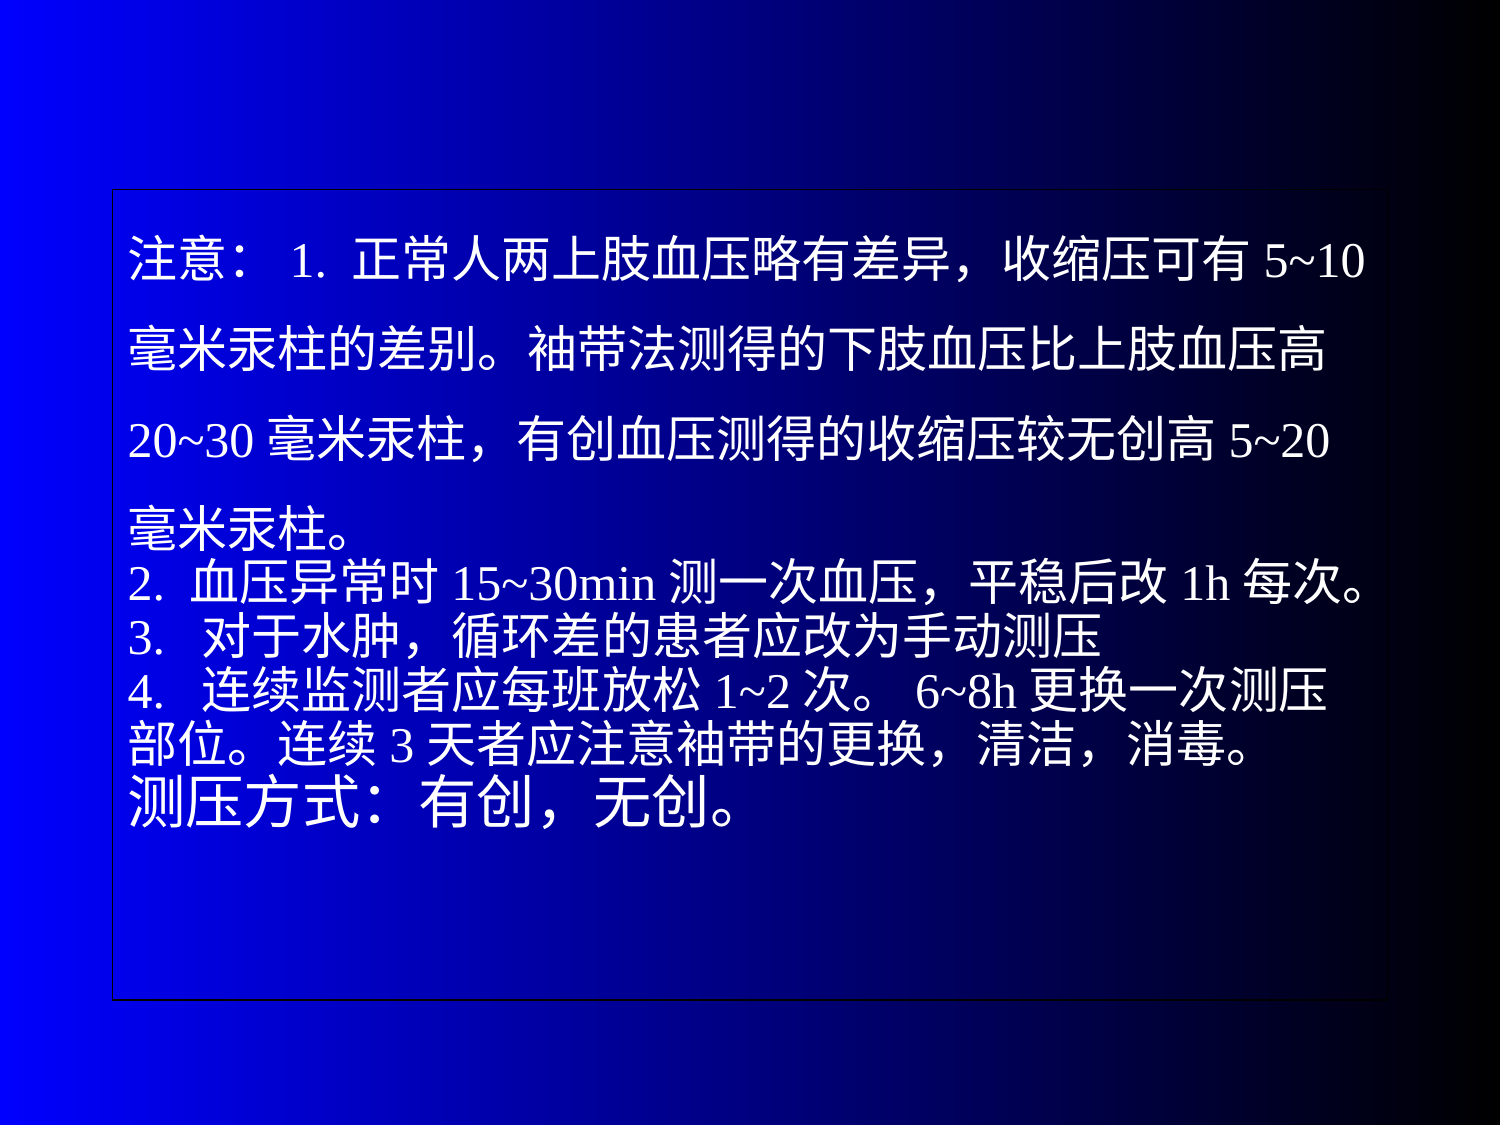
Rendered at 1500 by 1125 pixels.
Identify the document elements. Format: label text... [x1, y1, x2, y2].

list 注意：1. 正常人两上肢血压略有差异，收缩压可有5~10毫米汞柱的差别。袖带法测得的下肢血压比上肢血压高20~30毫米汞柱，有创血压测得的收缩压较无创高5~20毫米汞柱。 2. 血压异常时15~30min测一次血压，平稳后改1h每次。 3. 对于水肿，循环差的患者应改为手动测压 4. 连续监测者应每班放松1~2次。6~8h更换一次测压部位。连续3天者应注意袖带的更换，清洁，消毒。 测压方式：有创，无创。 [112, 189, 1388, 1001]
